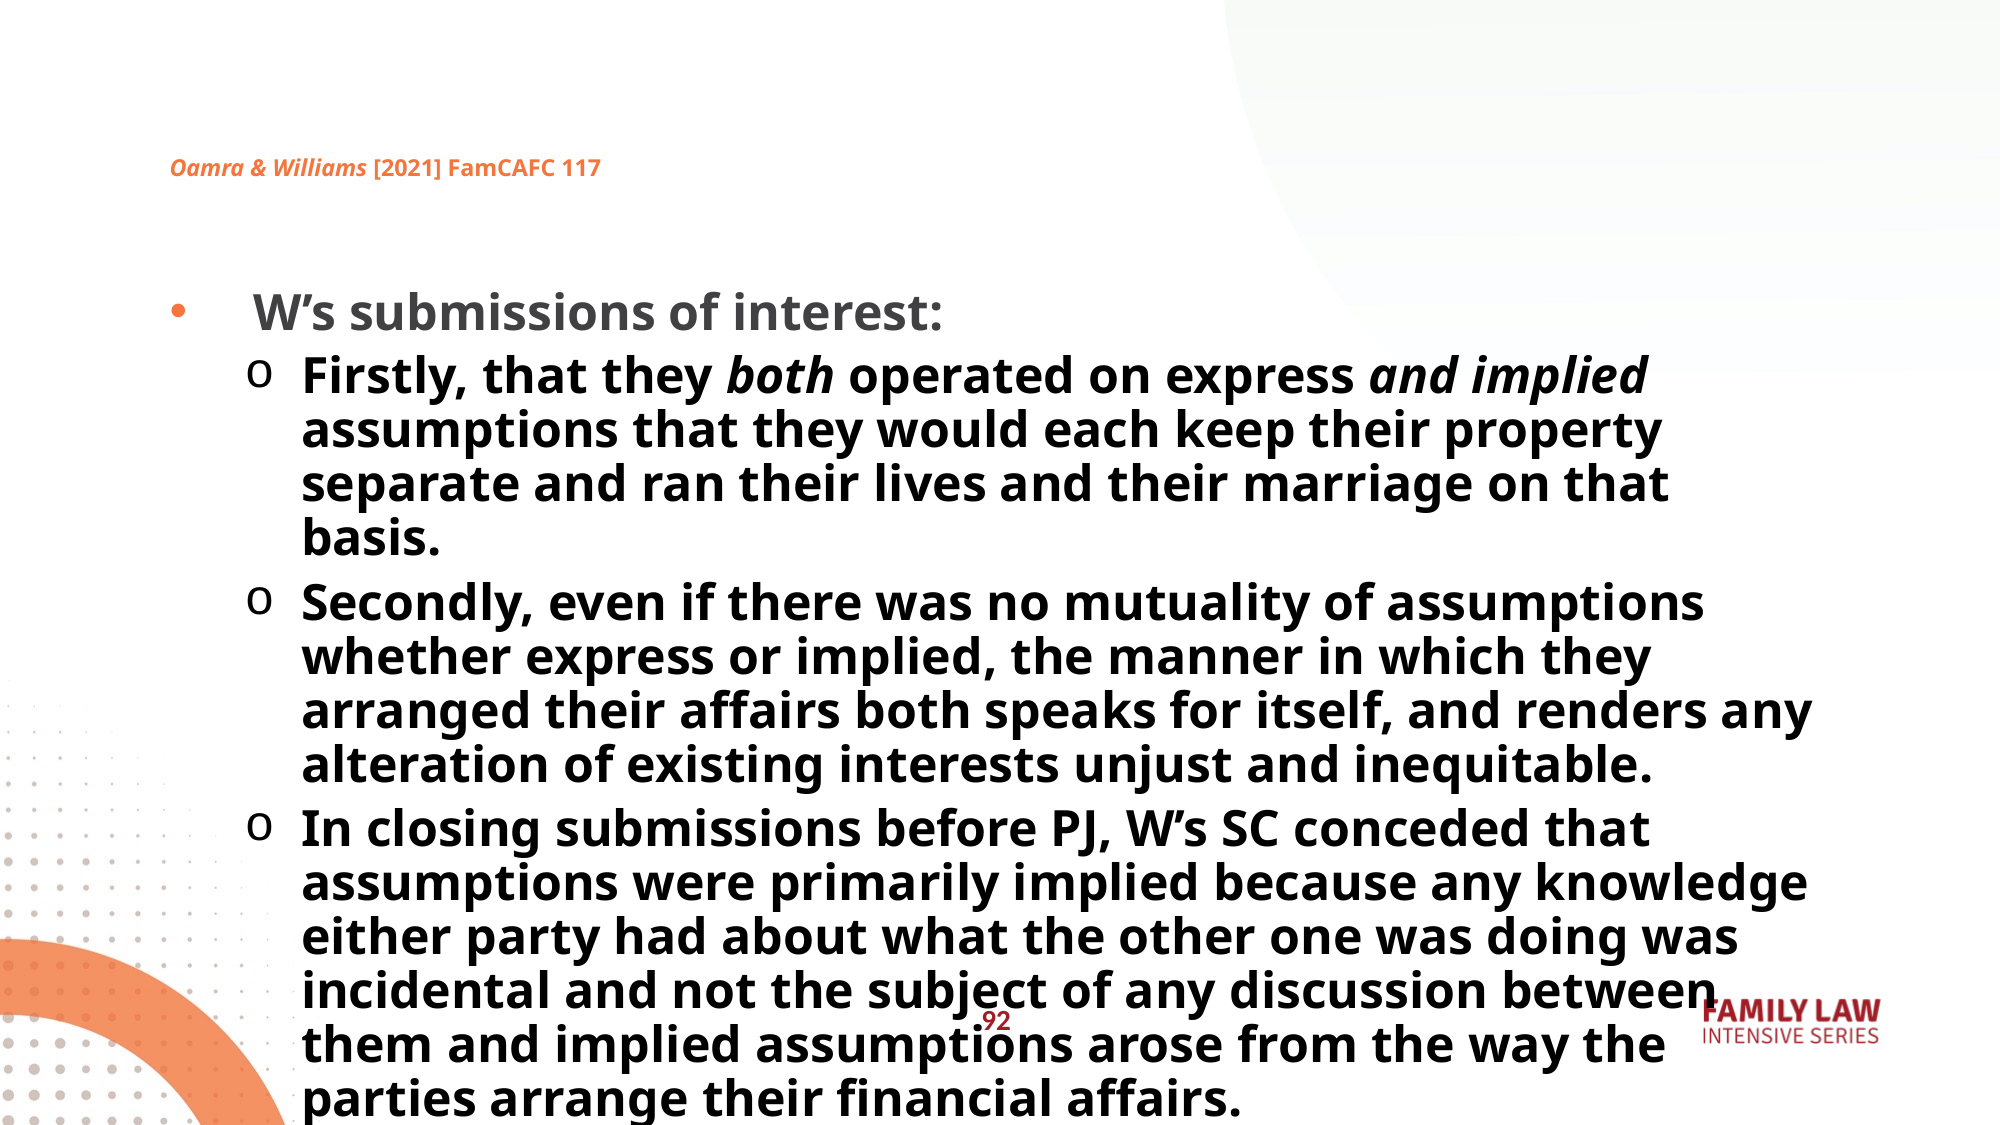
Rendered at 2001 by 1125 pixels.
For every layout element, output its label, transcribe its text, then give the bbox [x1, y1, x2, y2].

picture [0, 0, 2000, 1125]
list W’s submissions of interest: Firstly, that they both operated on express and implied assumptions that they would each keep their property separate and ran their lives and their marriage on that basis. Secondly, even if there was no mutuality of assumptions whether express or implied, the manner in which they arranged their affairs both speaks for itself, and renders any alteration of existing interests unjust and inequitable. In closing submissions before PJ, W’s SC conceded that assumptions were primarily implied because any knowledge either party had about what the other one was doing was incidental and not the subject of any discussion between them and implied assumptions arose from the way the parties arrange their financial affairs. [154, 275, 1836, 1008]
title Oamra & Williams [2021] FamCAFC 117 [154, 149, 1838, 238]
